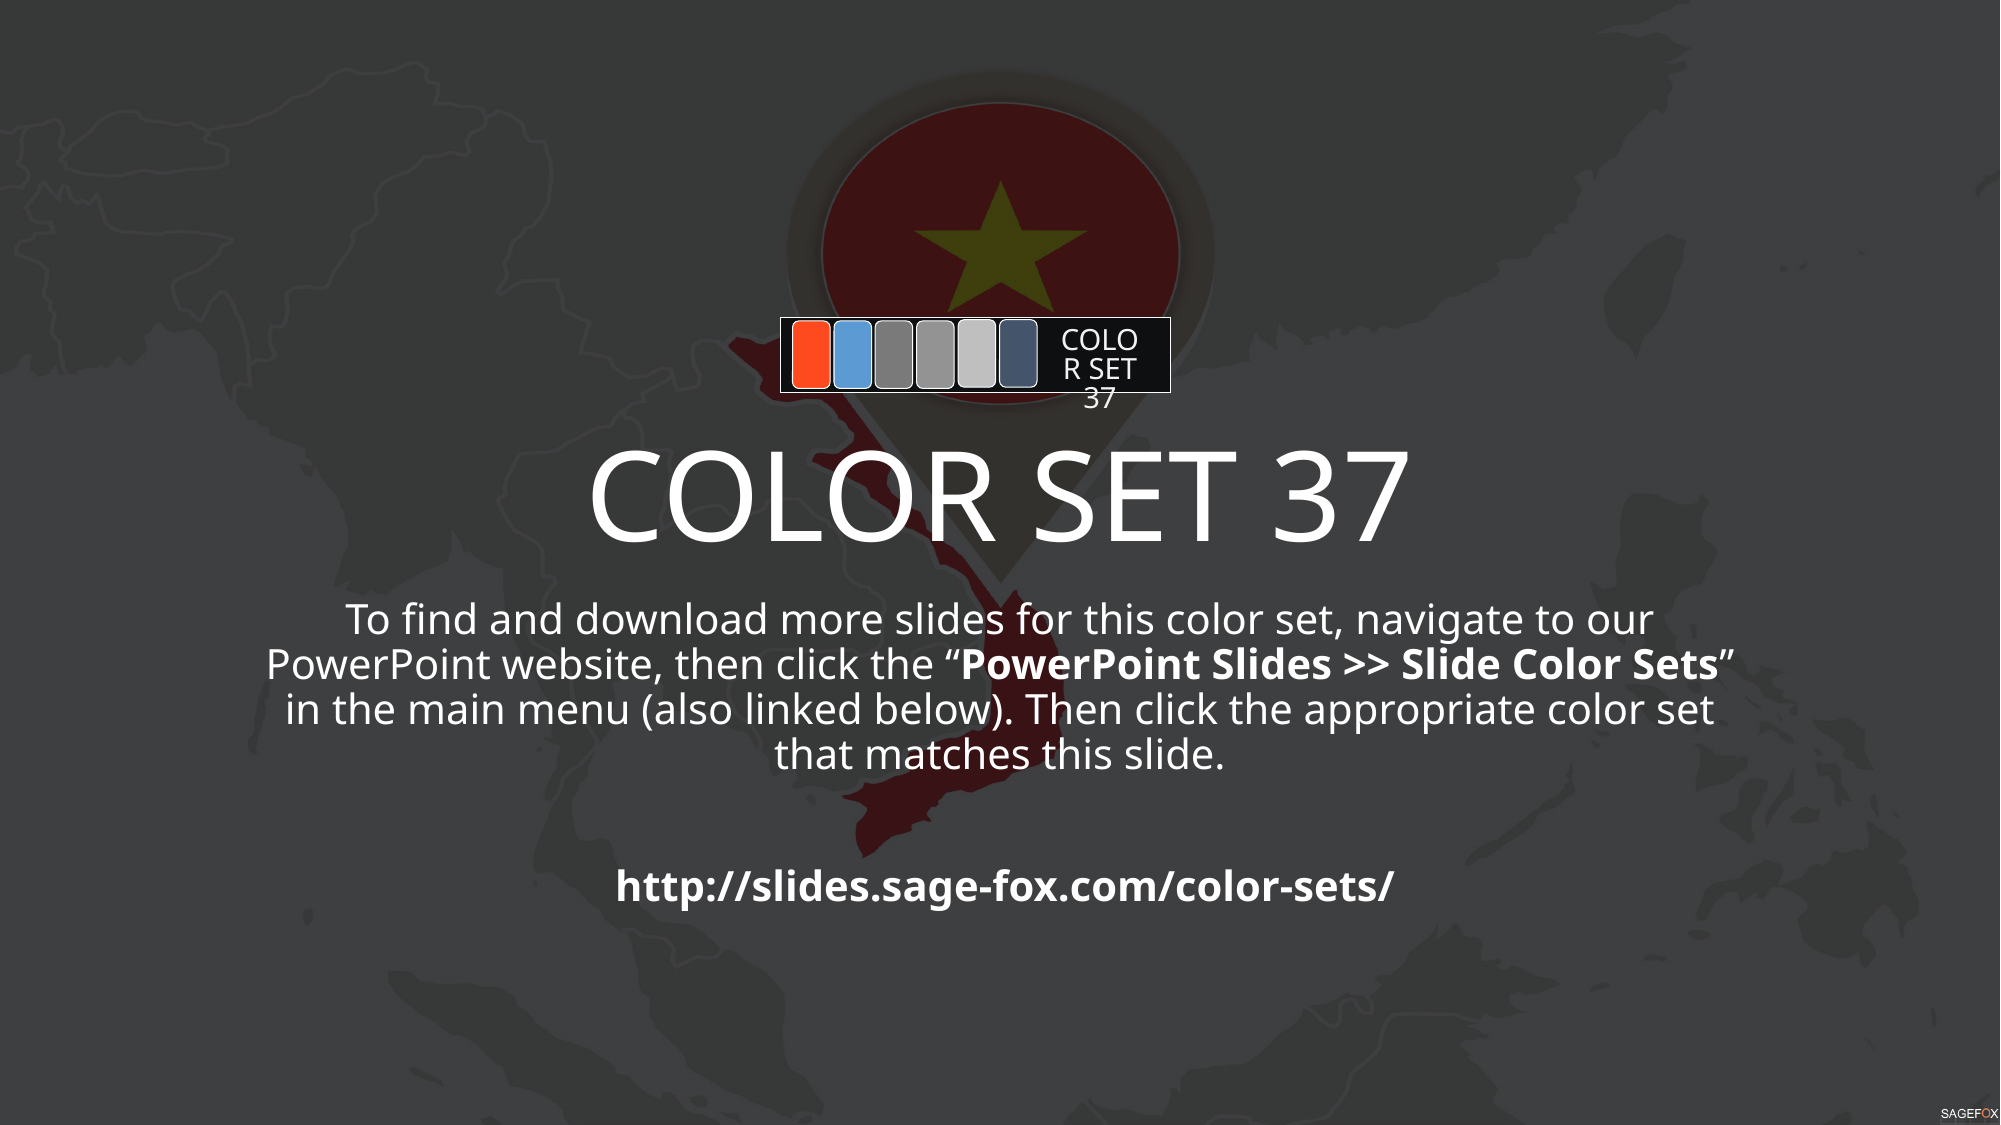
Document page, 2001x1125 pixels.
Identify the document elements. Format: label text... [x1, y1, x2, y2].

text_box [780, 317, 1171, 395]
subtitle To find and download more slides for this color set, navigate to our PowerPoint website, then click the “PowerPoint Slides >> Slide Color Sets” in the main menu (also linked below). Then click the appropriate color set that matches this slide. http://slides.sage-fox.com/color-sets/ [249, 590, 1750, 863]
title COLOR SET 37 [249, 184, 1750, 576]
picture [1940, 0, 2001, 1125]
